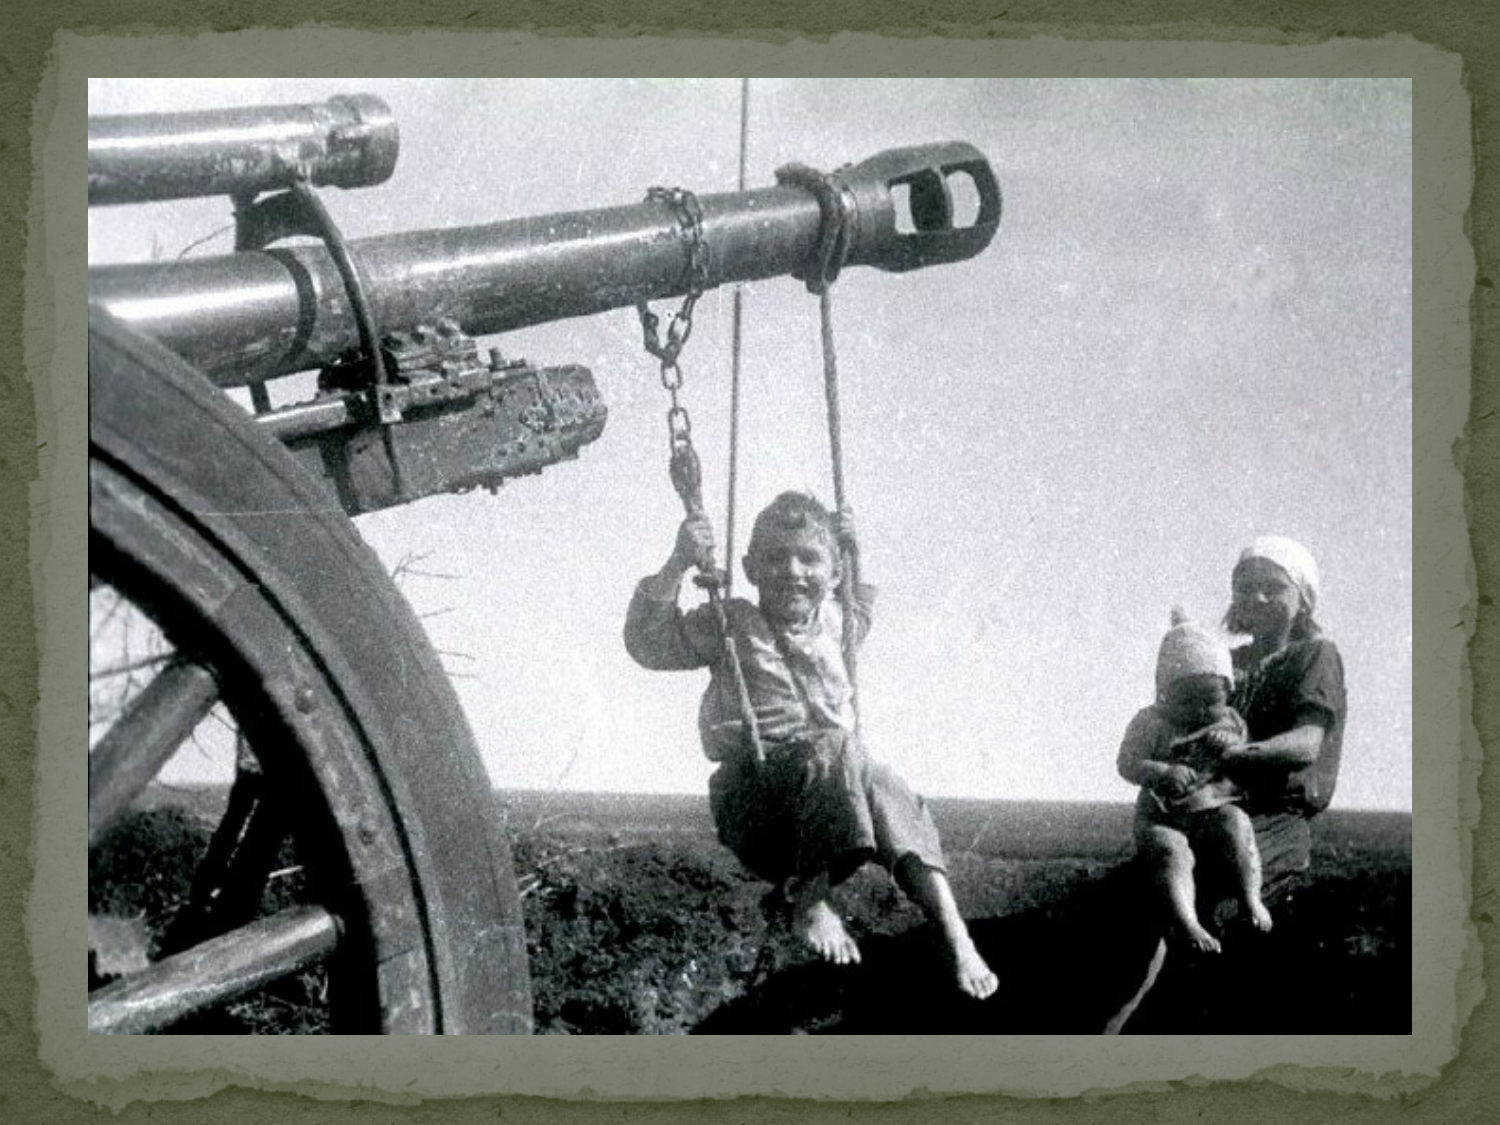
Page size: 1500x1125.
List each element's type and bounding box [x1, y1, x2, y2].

list [92, 82, 1409, 1031]
